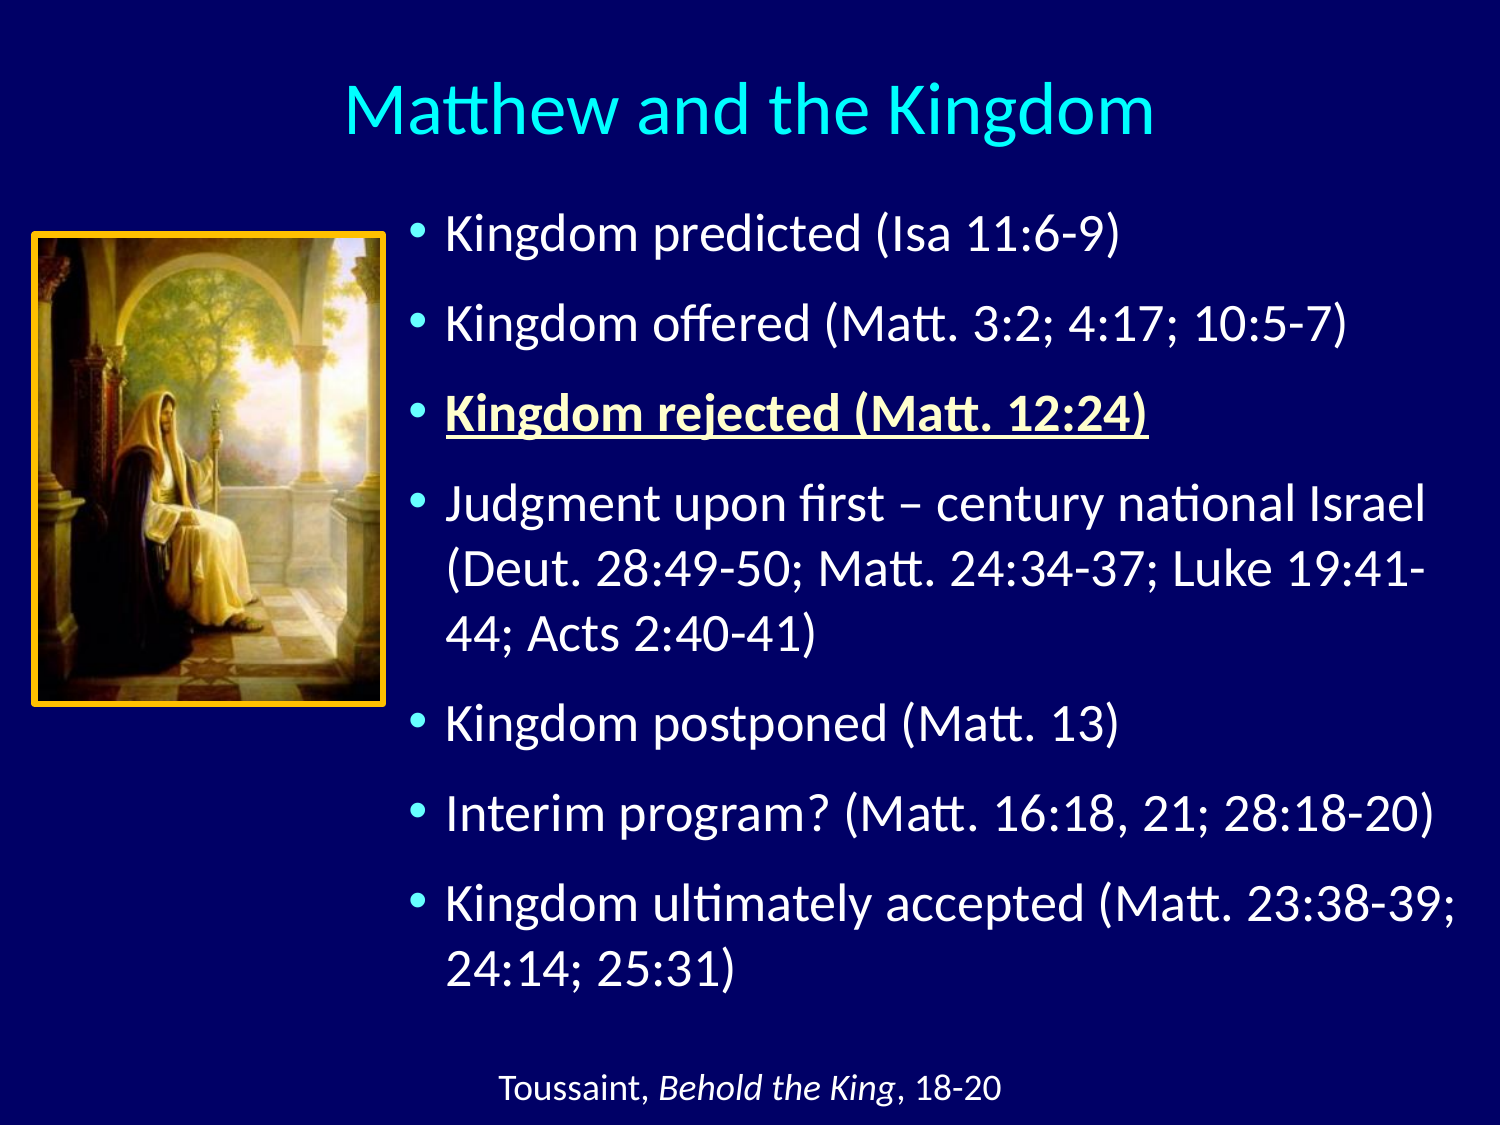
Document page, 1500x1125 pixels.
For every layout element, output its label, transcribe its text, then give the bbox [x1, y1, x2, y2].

list Kingdom predicted (Isa 11:6-9) Kingdom offered (Matt. 3:2; 4:17; 10:5-7) Kingdom rejected (Matt. 12:24) Judgment upon first – century national Israel (Deut. 28:49-50; Matt. 24:34-37; Luke 19:41-44; Acts 2:40-41) Kingdom postponed (Matt. 13) Interim program? (Matt. 16:18, 21; 28:18-20) Kingdom ultimately accepted (Matt. 23:38-39; 24:14; 25:31) [393, 190, 1500, 1019]
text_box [37, 237, 380, 701]
title Matthew and the Kingdom [324, 41, 1175, 167]
text_box Toussaint, Behold the King, 18-20 [456, 1055, 1044, 1115]
